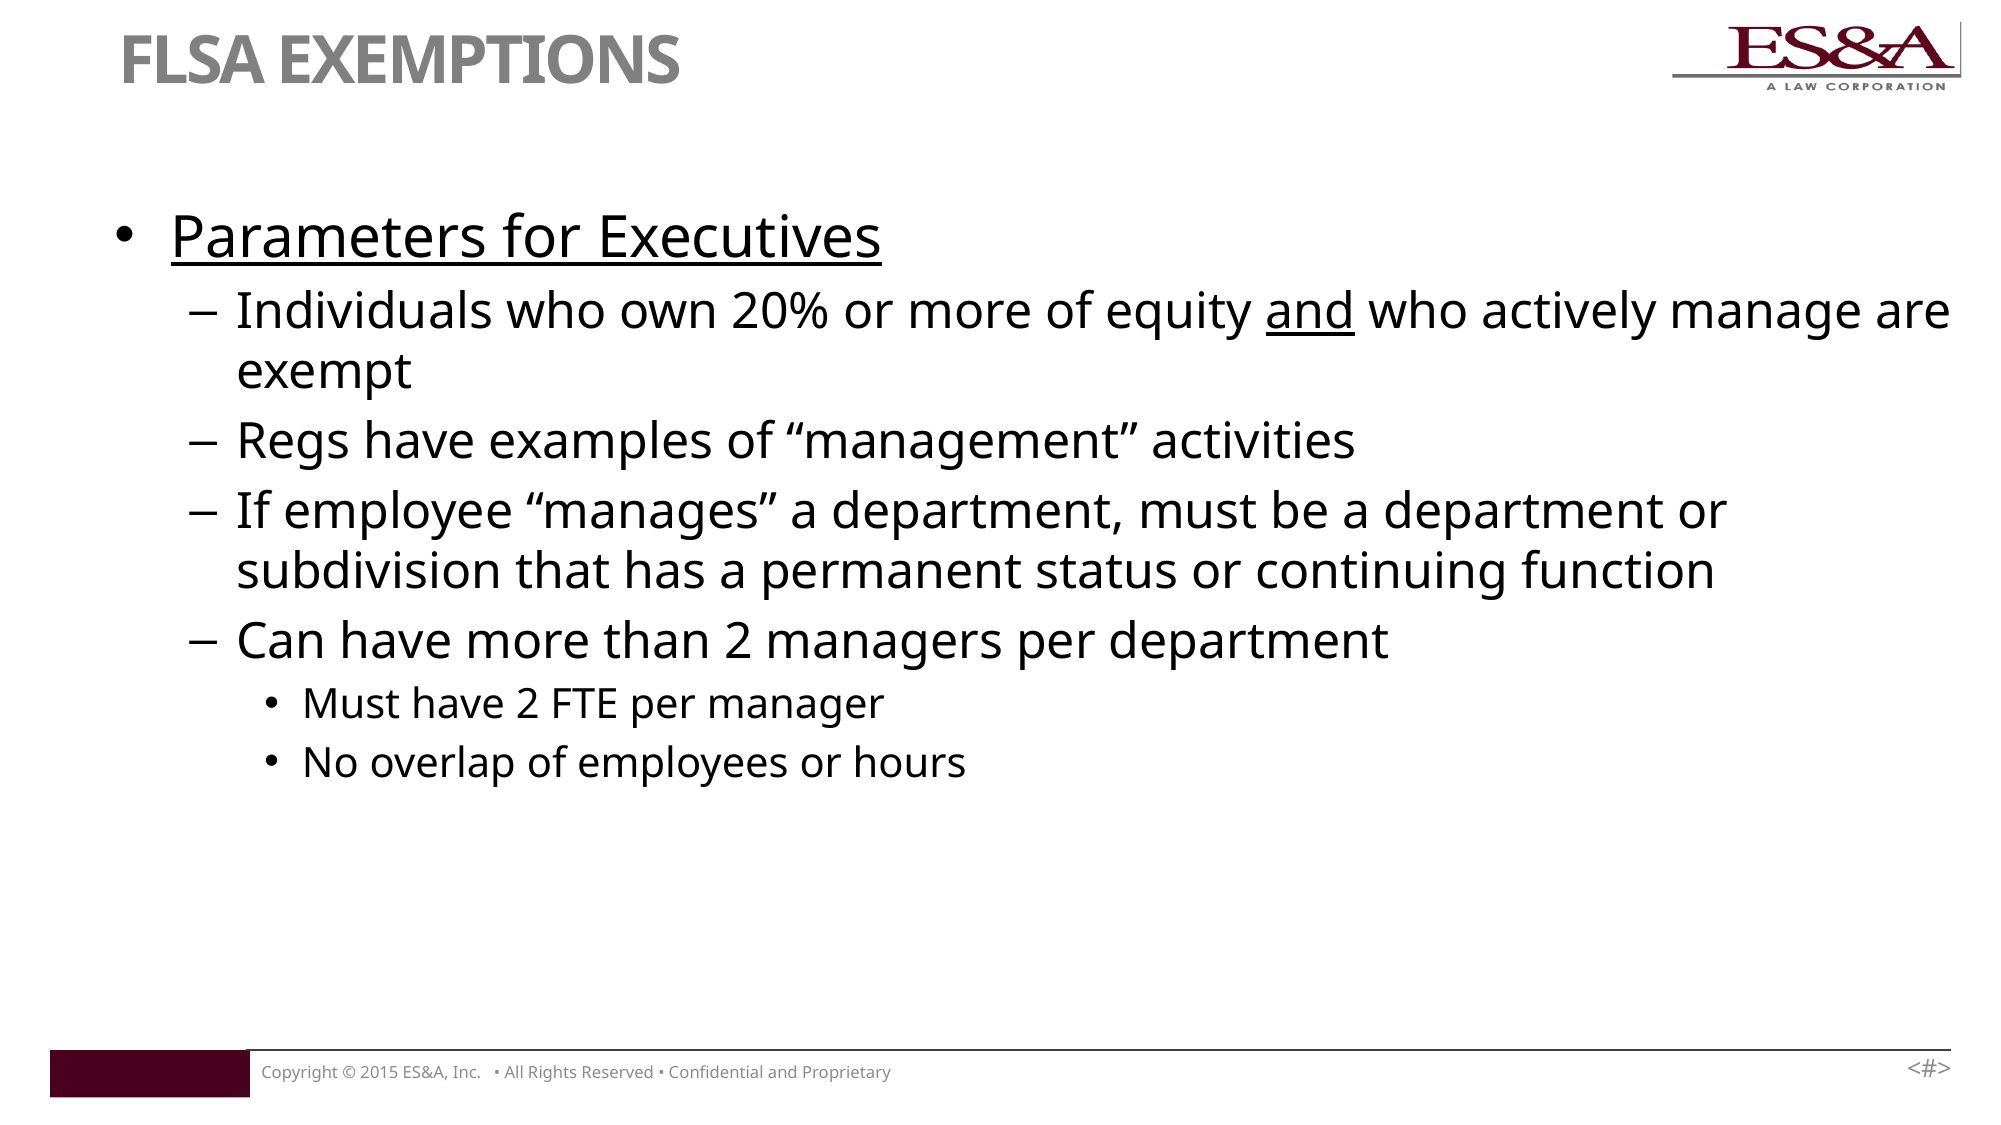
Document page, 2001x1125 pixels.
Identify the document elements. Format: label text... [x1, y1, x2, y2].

picture [1632, 1, 2000, 113]
list Parameters for Executives Individuals who own 20% or more of equity and who actively manage are exempt Regs have examples of “management” activities If employee “manages” a department, must be a department or subdivision that has a permanent status or continuing function Can have more than 2 managers per department Must have 2 FTE per manager No overlap of employees or hours [99, 191, 2000, 1005]
title FLSA EXEMPTIONS [103, 8, 1650, 105]
